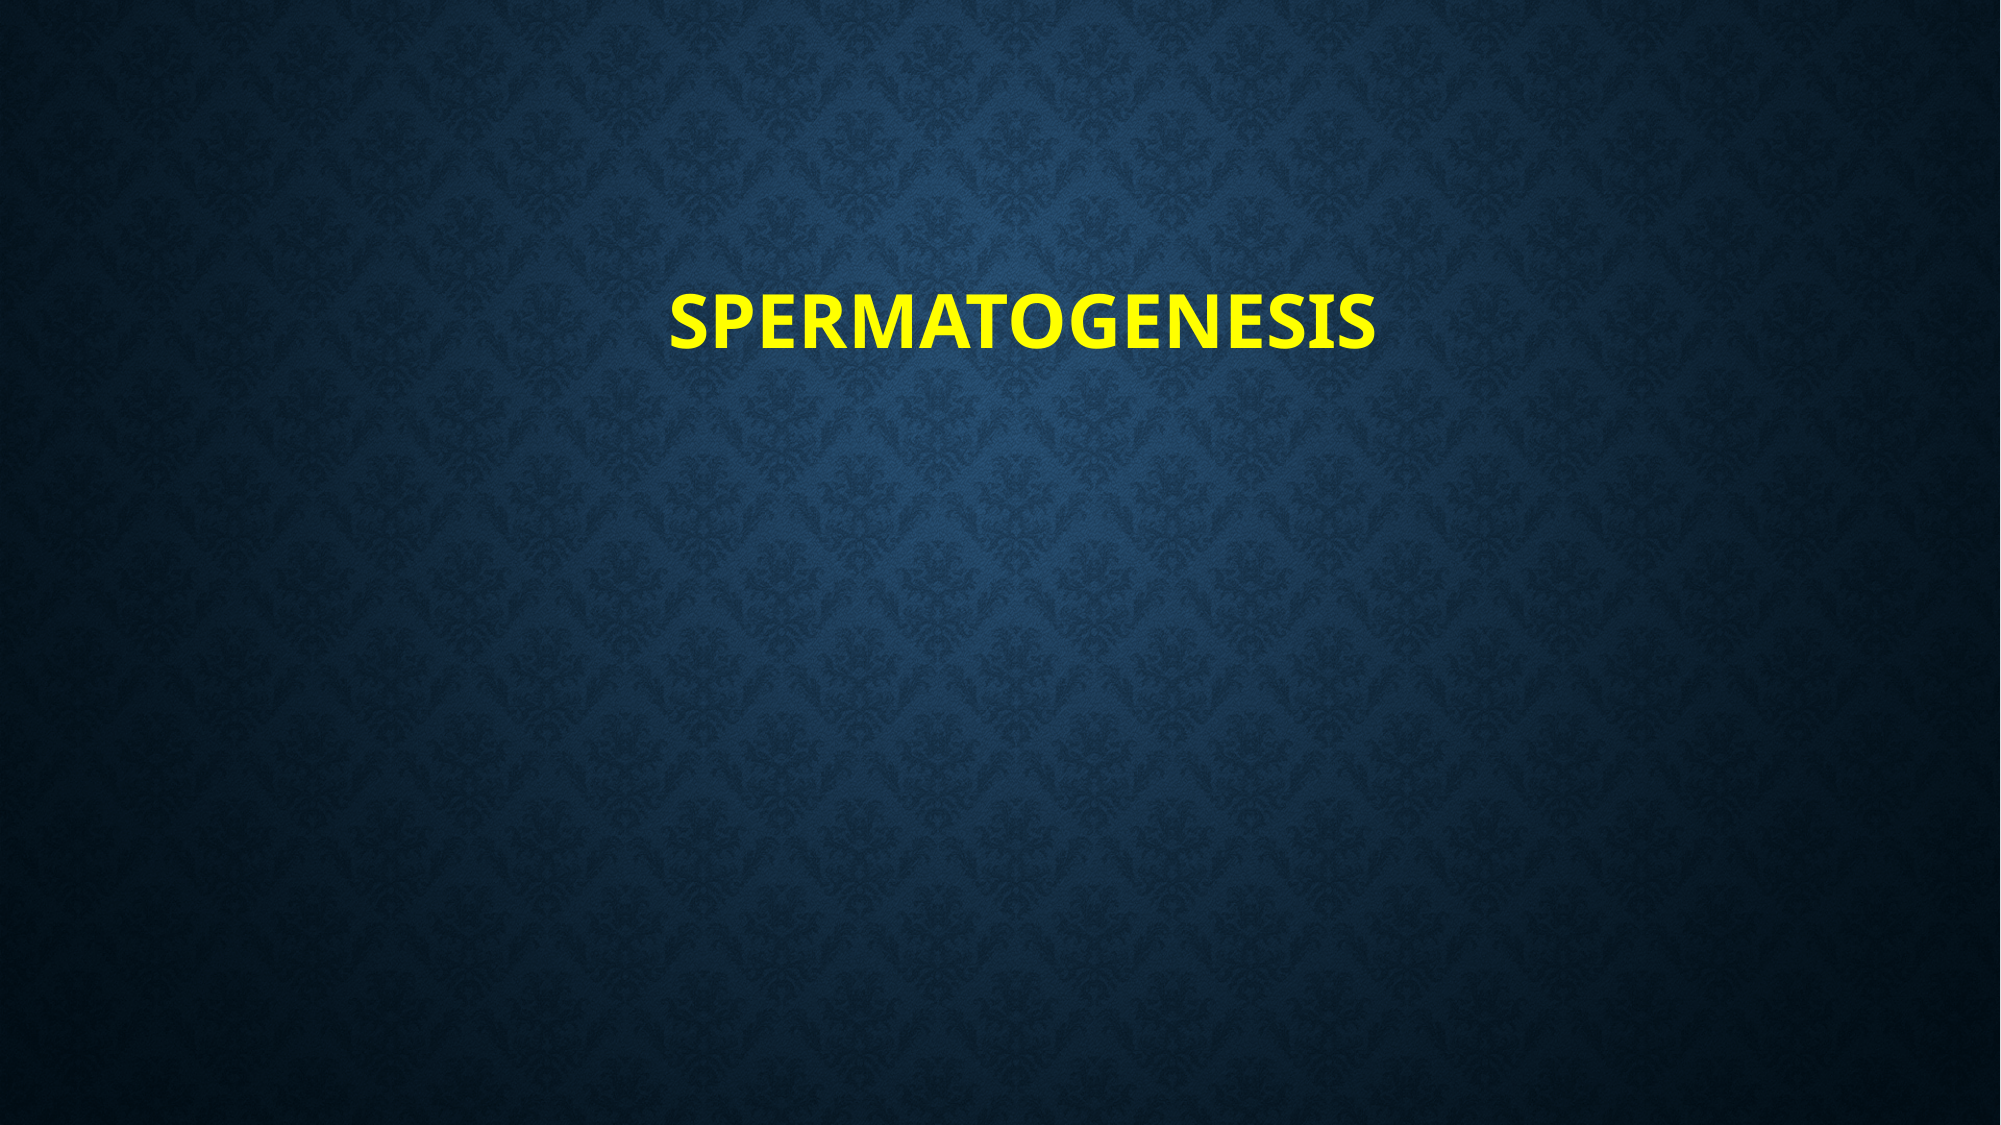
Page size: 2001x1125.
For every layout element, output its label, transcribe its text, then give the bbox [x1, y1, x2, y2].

subtitle [261, 378, 1739, 1105]
title spermatogenesis [95, 25, 1953, 463]
